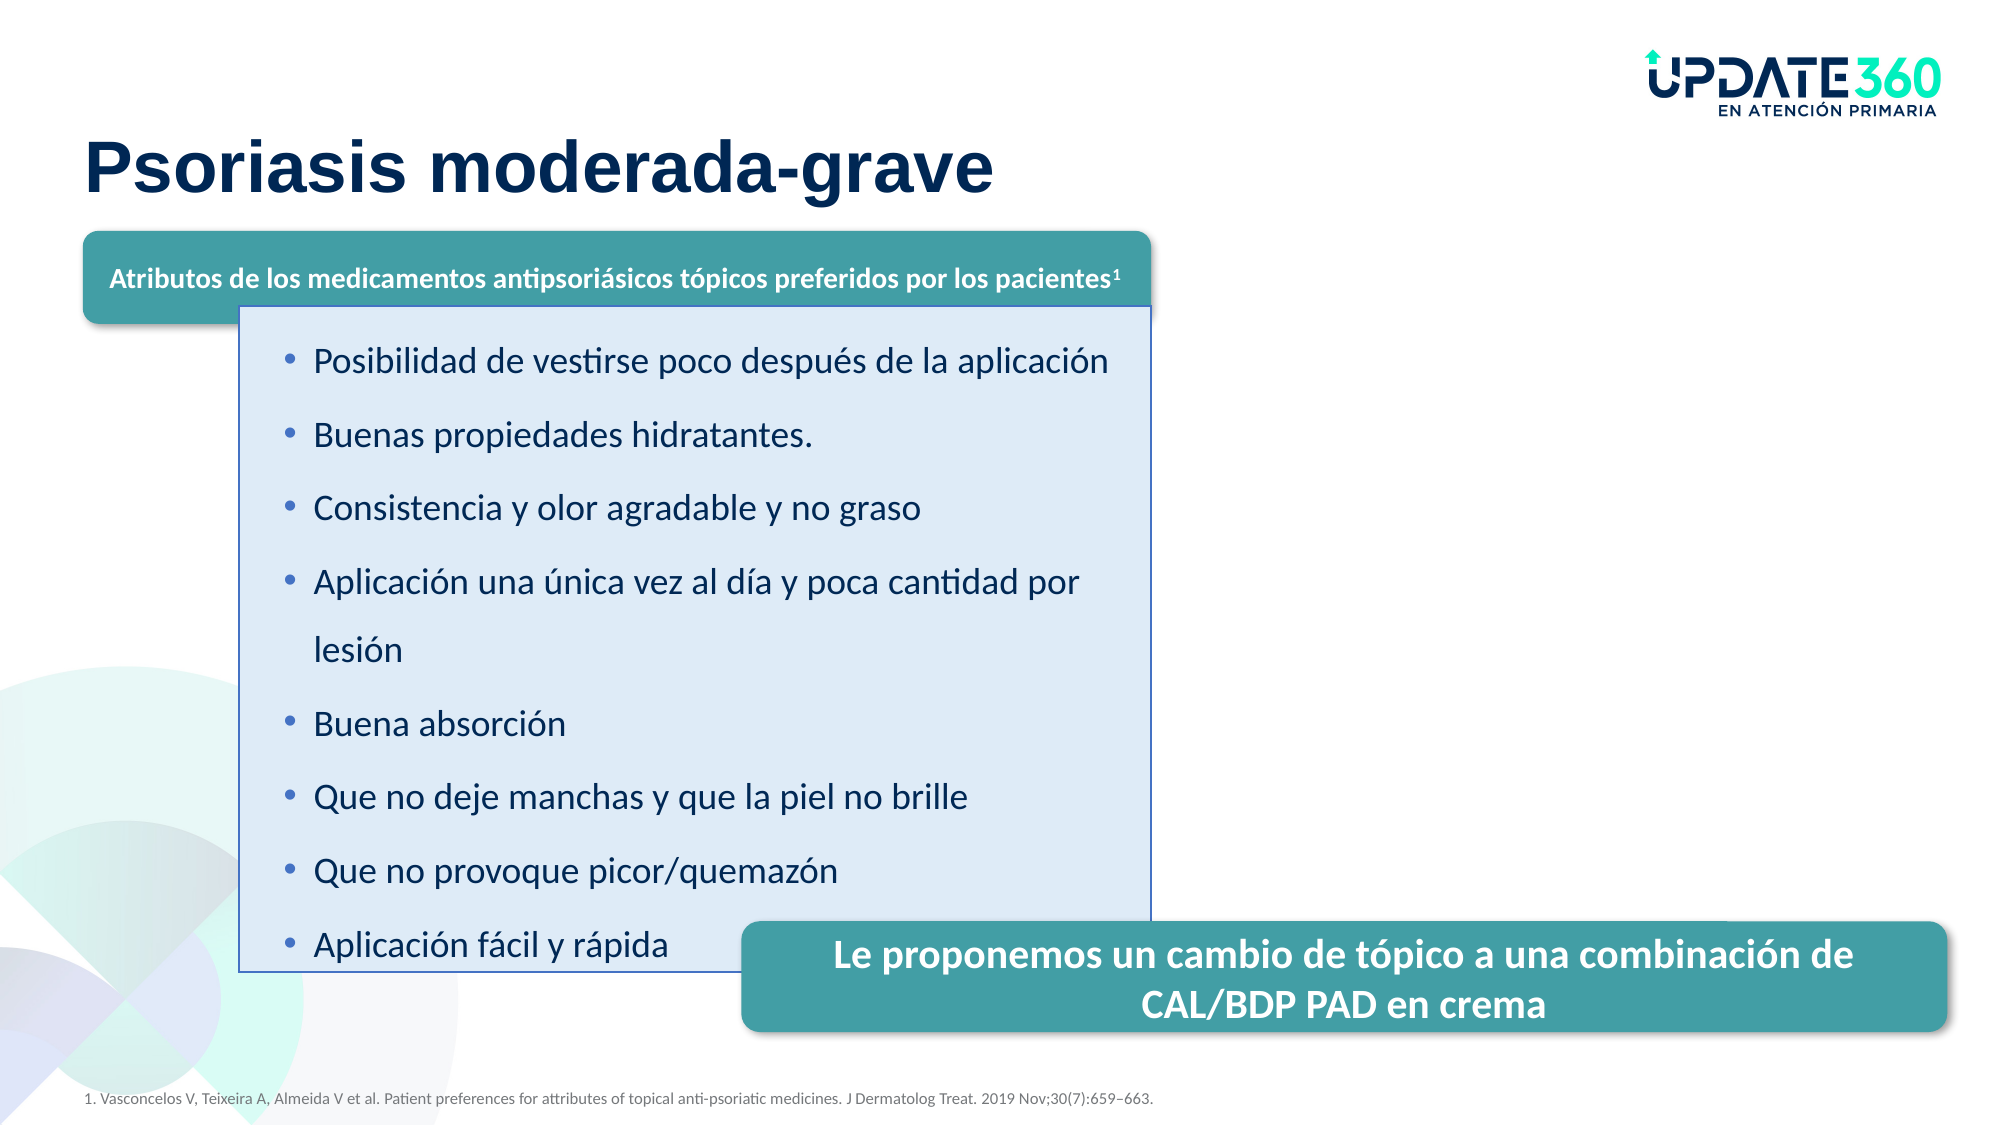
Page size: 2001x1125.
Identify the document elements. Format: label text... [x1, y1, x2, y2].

text_box Posibilidad de vestirse poco después de la aplicación Buenas propiedades hidratantes. Consistencia y olor agradable y no graso Aplicación una única vez al día y poca cantidad por lesión Buena absorción Que no deje manchas y que la piel no brille Que no provoque picor/quemazón Aplicación fácil y rápida [238, 305, 1152, 973]
picture [0, 0, 2001, 1125]
text_box 1. Vasconcelos V, Teixeira A, Almeida V et al. Patient preferences for attributes of topical anti-psoriatic medicines. J Dermatolog Treat. 2019 Nov;30(7):659–663. [69, 1080, 1453, 1116]
text_box Le proponemos un cambio de tópico a una combinación de CAL/BDP PAD en crema [740, 920, 1949, 1034]
text_box Atributos de los medicamentos antipsoriásicos tópicos preferidos por los pacientes1 [81, 229, 1153, 325]
title Psoriasis moderada-grave [69, 59, 1589, 278]
